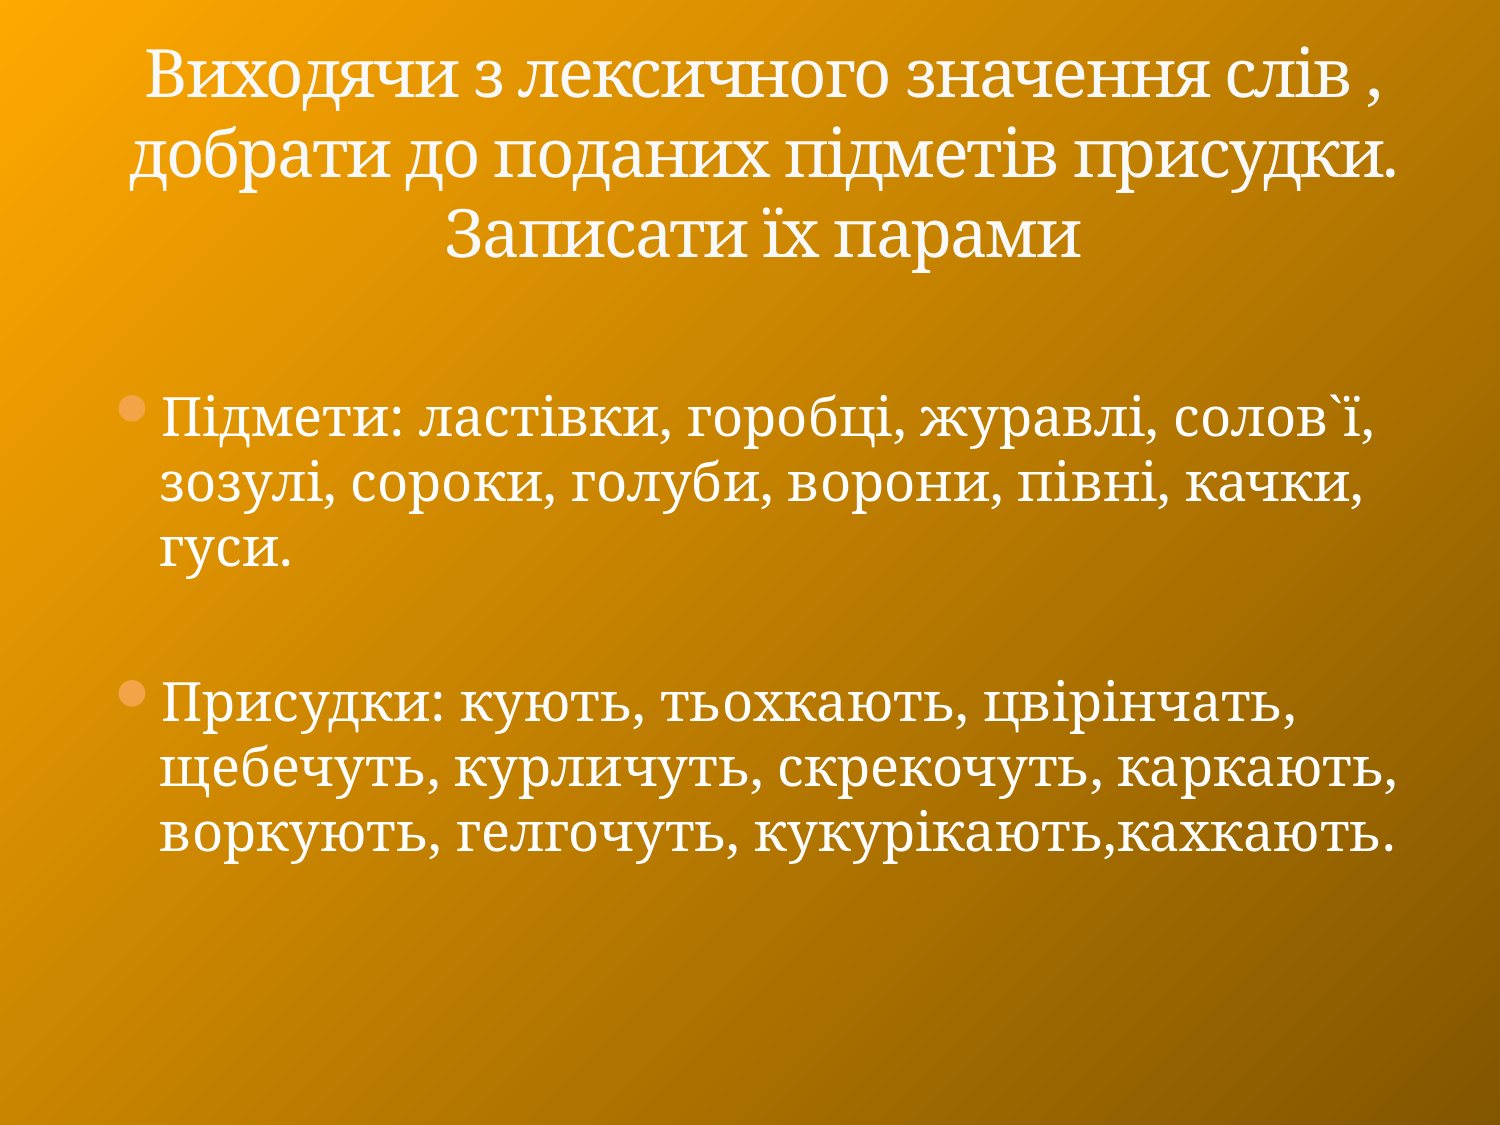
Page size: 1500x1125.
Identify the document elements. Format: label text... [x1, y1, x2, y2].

list Підмети: ластівки, горобці, журавлі, солов`ї, зозулі, сороки, голуби, ворони, півні, качки, гуси. Присудки: кують, тьохкають, цвірінчать, щебечуть, курличуть, скрекочуть, каркають, воркують, гелгочуть, кукурікають,кахкають. [100, 375, 1451, 1125]
title Виходячи з лексичного значення слів , добрати до поданих підметів присудки. Записати їх парами [88, 78, 1439, 279]
